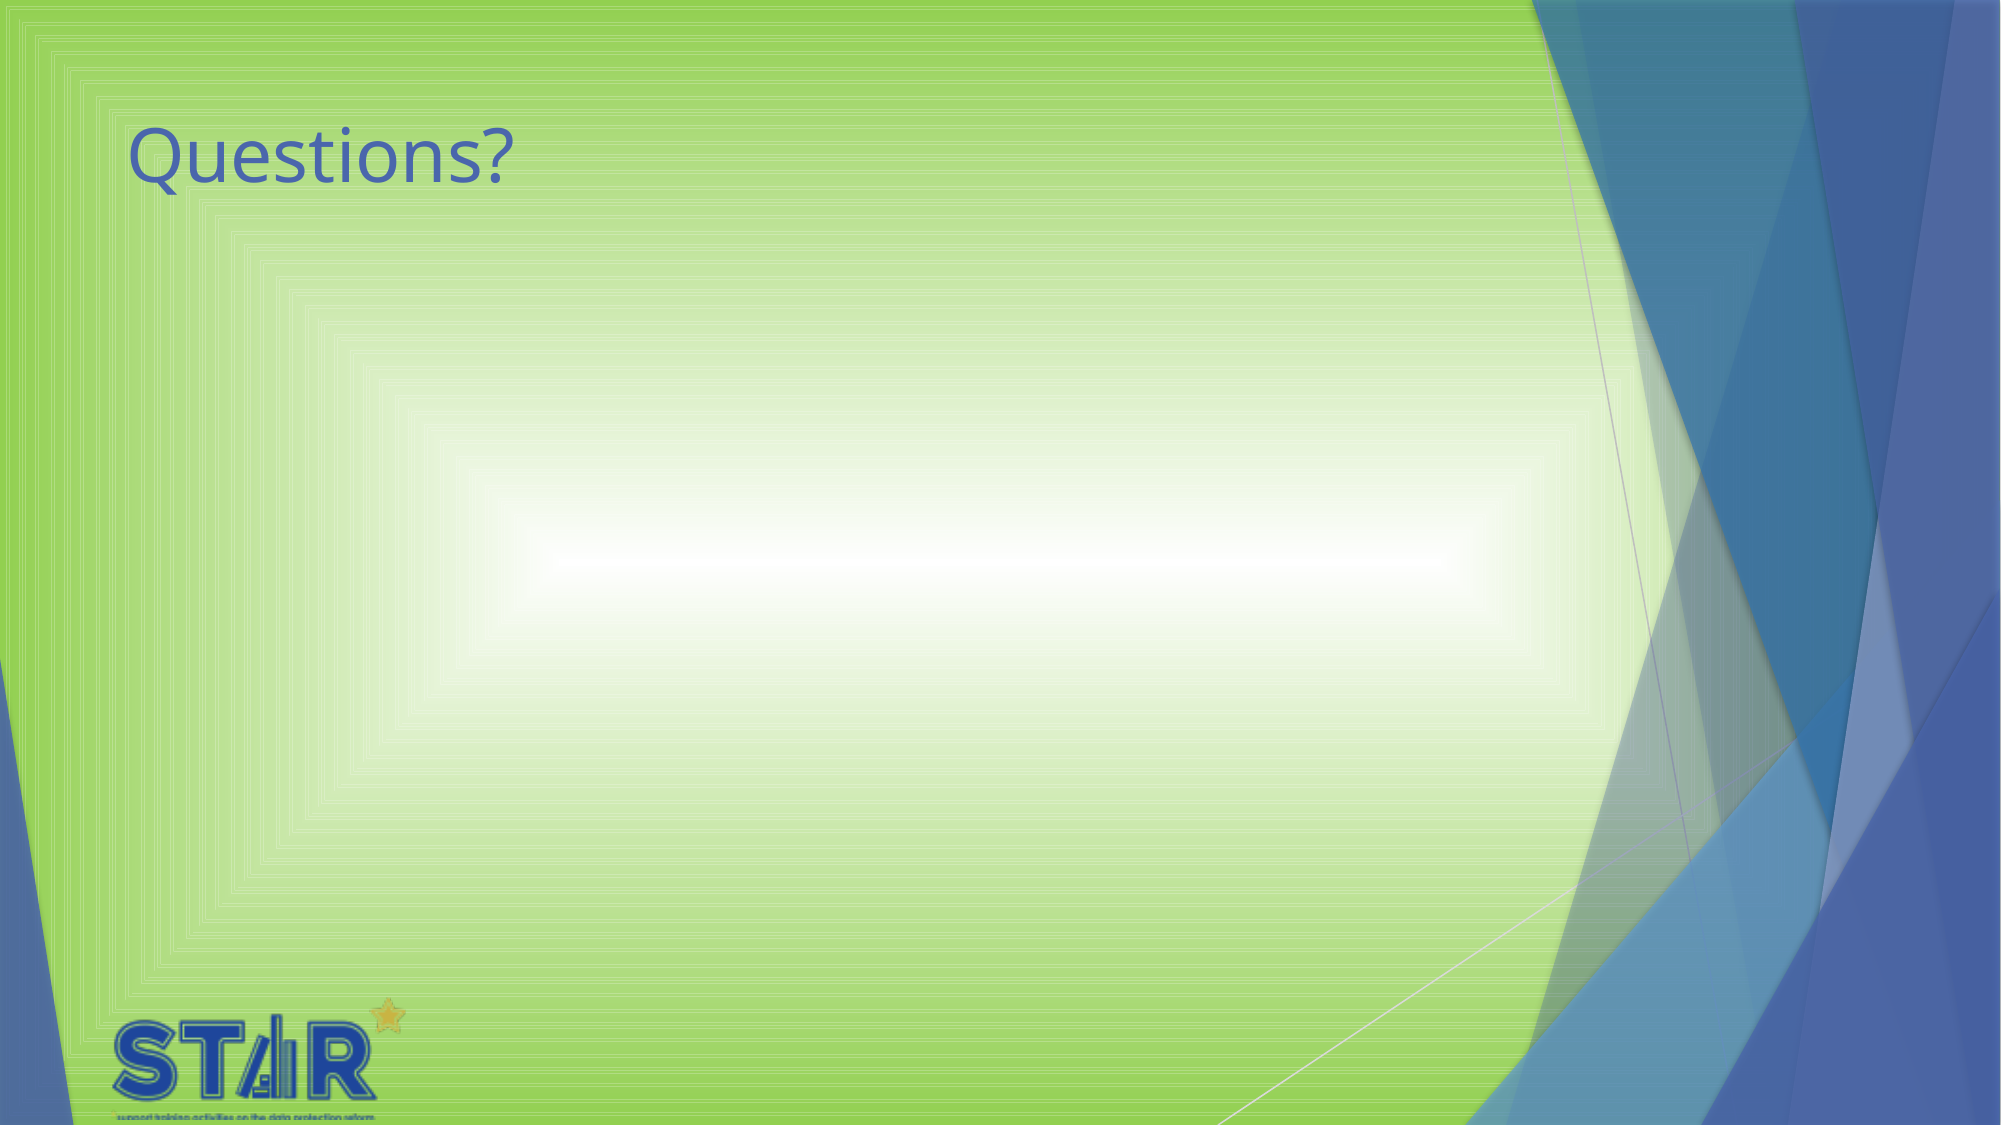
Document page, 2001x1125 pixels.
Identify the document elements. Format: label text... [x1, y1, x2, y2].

title Questions? [111, 99, 1522, 317]
